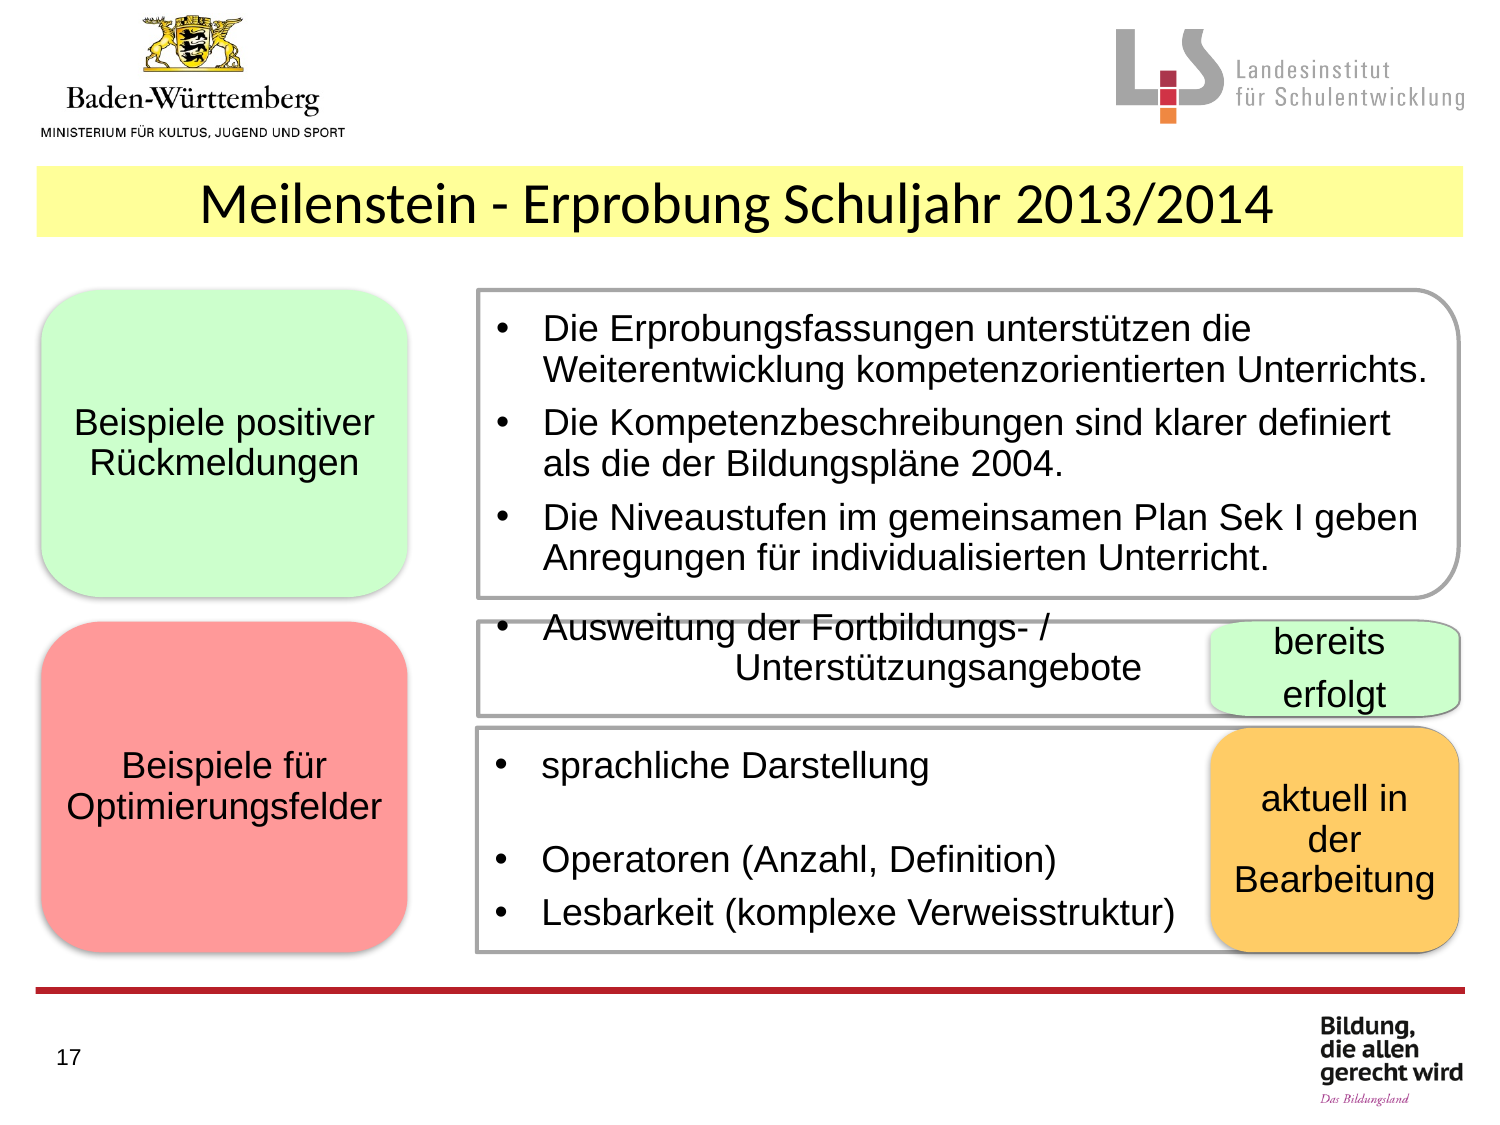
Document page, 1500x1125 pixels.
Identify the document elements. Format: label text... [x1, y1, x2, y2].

text_box Ausweitung der Fortbildungs- / Unterstützungsangebote [476, 619, 1240, 719]
picture [39, 13, 347, 140]
text_box bereits erfolgt [1209, 620, 1460, 717]
text_box Beispiele für Optimierungsfelder [40, 620, 409, 954]
text_box sprachliche Darstellung Operatoren (Anzahl, Definition) Lesbarkeit (komplexe Verweisstruktur) [474, 725, 1243, 955]
picture [1116, 29, 1464, 124]
text_box Meilenstein - Erprobung Schuljahr 2013/2014 [0, 157, 1500, 243]
text_box Beispiele positiver Rückmeldungen [40, 289, 409, 598]
text_box 17 [41, 1035, 124, 1078]
text_box Die Erprobungsfassungen unterstützen die Weiterentwicklung kompetenzorientierten Unterrichts. Die Kompetenzbeschreibungen sind klarer definiert als die der Bildungspläne 2004. Die Niveaustufen im gemeinsamen Plan Sek I geben Anregungen für individualisierten Unterricht. [476, 287, 1461, 600]
picture [1305, 1001, 1474, 1118]
text_box aktuell in der Bearbeitung [1209, 727, 1460, 953]
